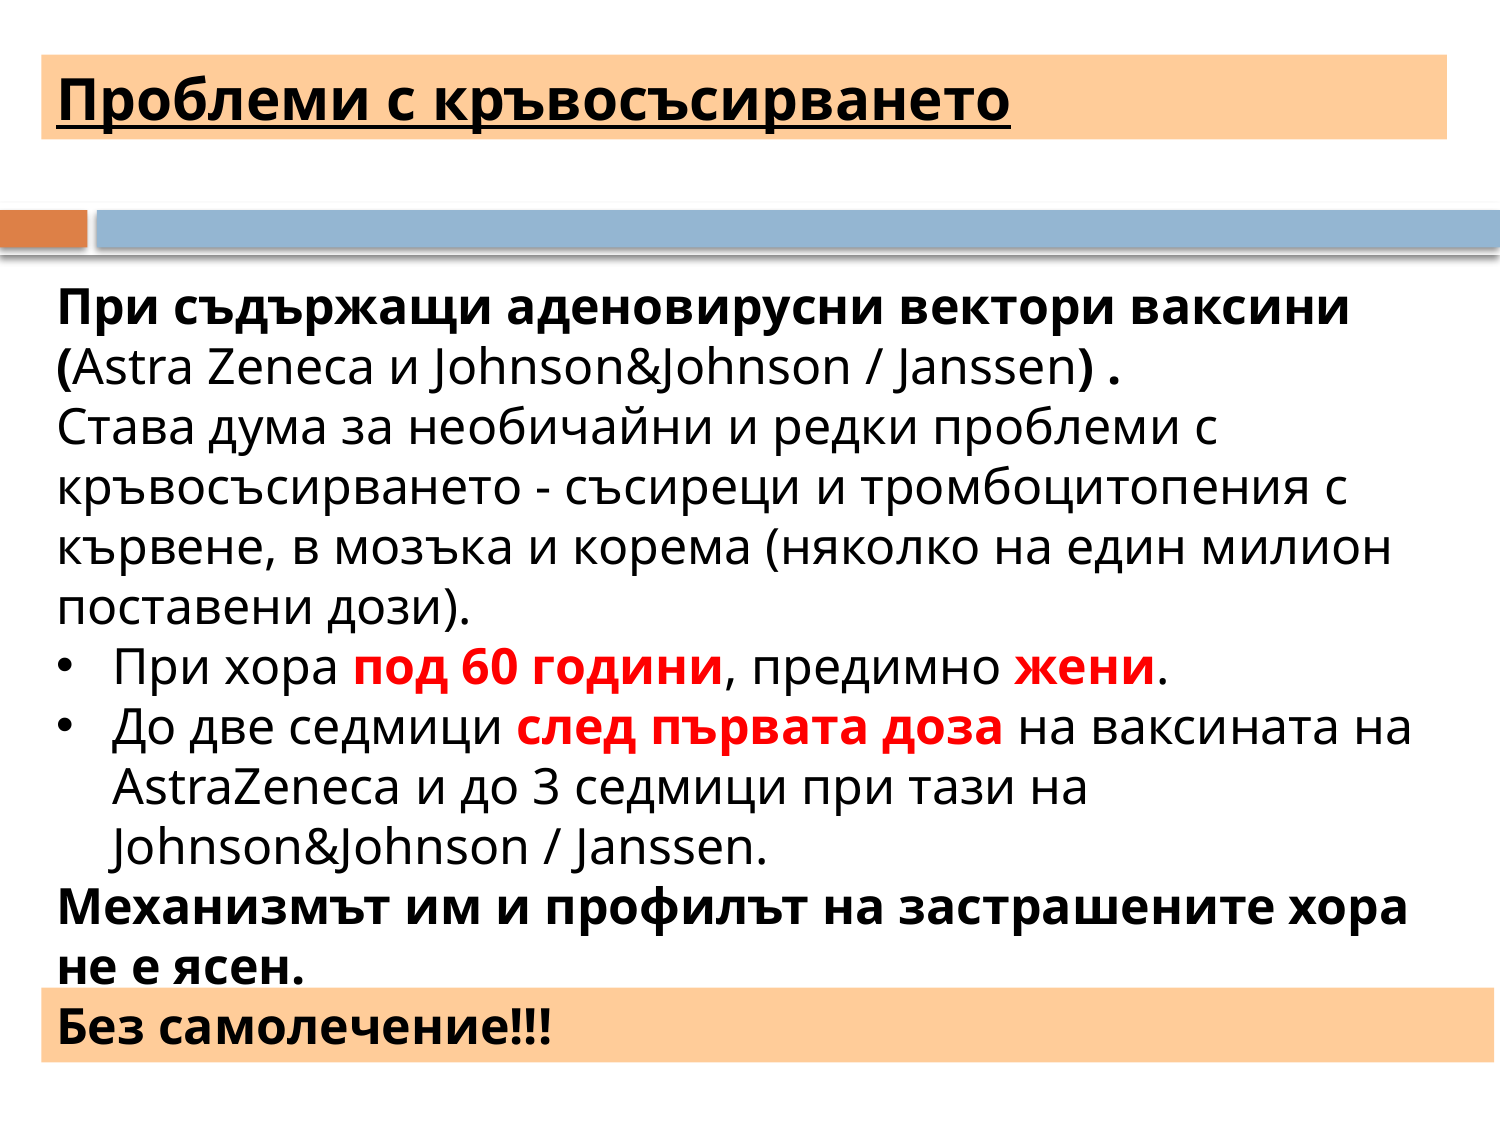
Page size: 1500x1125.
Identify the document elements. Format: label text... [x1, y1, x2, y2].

text_box Проблеми с кръвосъсирването [41, 54, 1447, 140]
text_box При съдържащи аденовирусни вектори ваксини (Astra Zeneca и Johnson&Johnson / Janssen) . Става дума за необичайни и редки проблеми с кръвосъсирването - съсиреци и тромбоцитопения с кървене, в мозъка и корема (няколко на един милион поставени дози). При хора под 60 години, предимно жени. До две седмици след първата доза на ваксината на AstraZeneca и до 3 седмици при тази на Johnson&Johnson / Janssen. Механизмът им и профилът на застрашените хора не е ясен. [41, 267, 1448, 987]
text_box Без самолечение!!! [41, 987, 1495, 1063]
